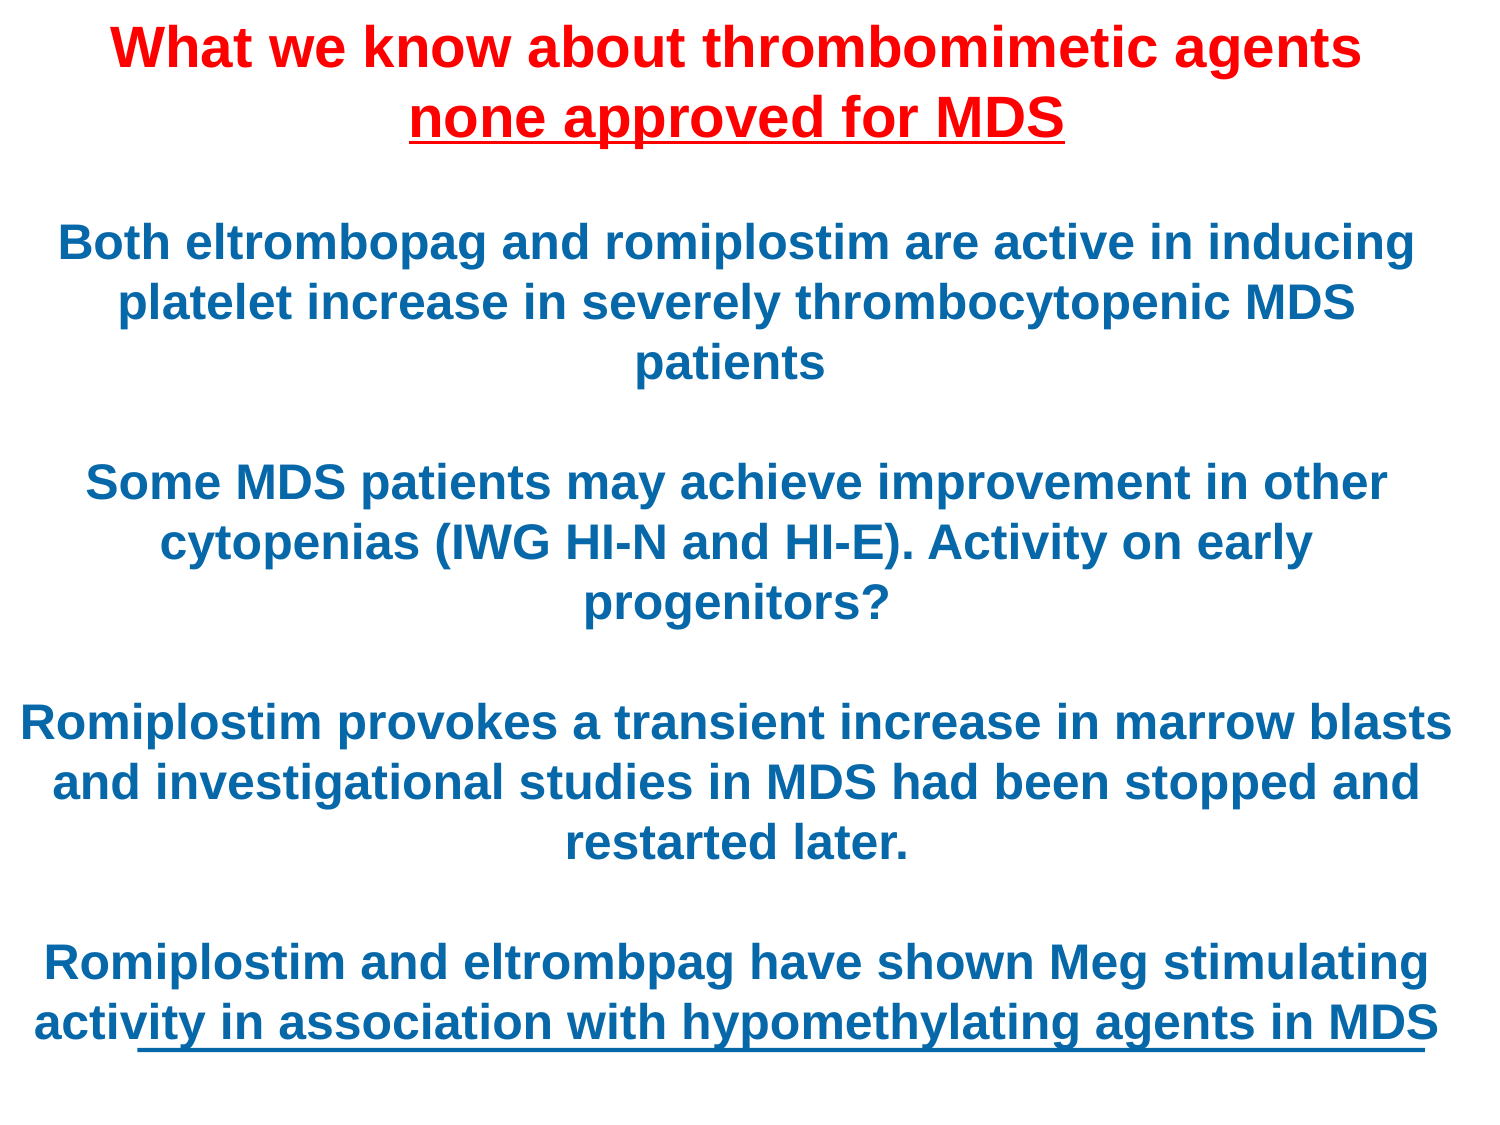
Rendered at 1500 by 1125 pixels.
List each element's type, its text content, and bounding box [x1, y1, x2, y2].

title What we know about thrombomimetic agents none approved for MDS Both eltrombopag and romiplostim are active in inducing platelet increase in severely thrombocytopenic MDS patients Some MDS patients may achieve improvement in other cytopenias (IWG HI-N and HI-E). Activity on early progenitors? Romiplostim provokes a transient increase in marrow blasts and investigational studies in MDS had been stopped and restarted later. Romiplostim and eltrombpag have shown Meg stimulating activity in association with hypomethylating agents in MDS [0, 0, 1475, 1125]
